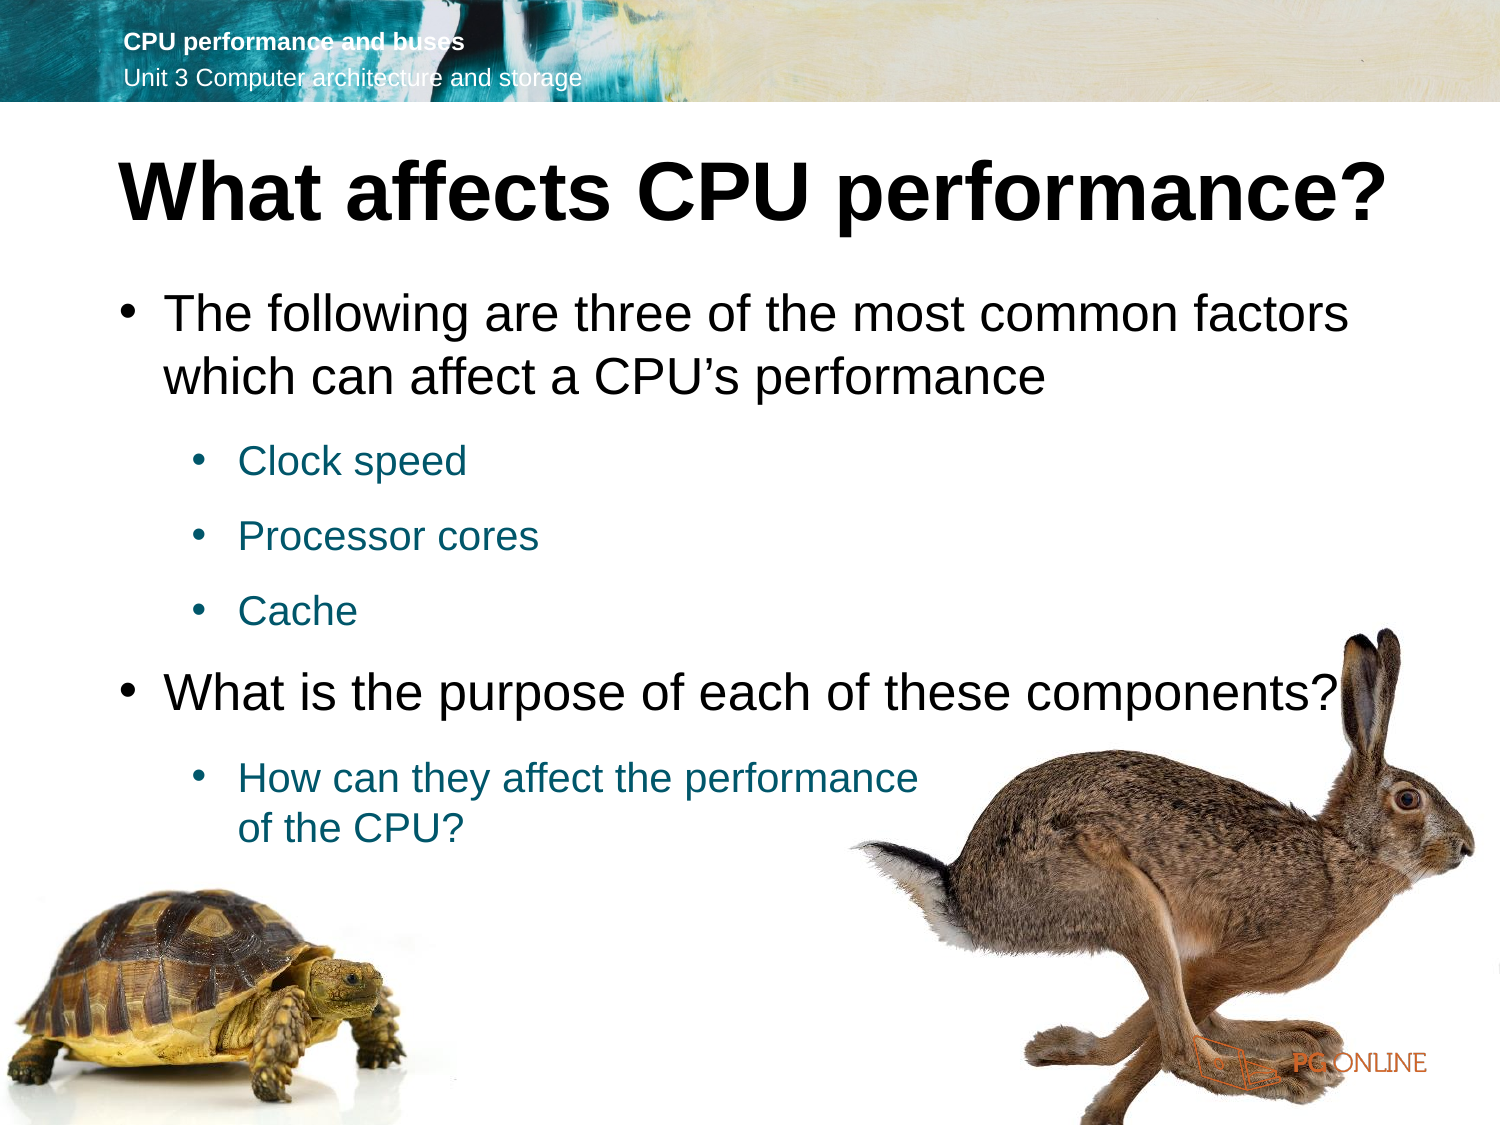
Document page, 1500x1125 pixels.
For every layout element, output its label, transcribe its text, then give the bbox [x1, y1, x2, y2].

list The following are three of the most common factors which can affect a CPU’s performance Clock speed Processor cores Cache What is the purpose of each of these components? How can they affect the performance of the CPU? [118, 279, 1391, 847]
list What affects CPU performance? [118, 148, 1440, 259]
picture [796, 605, 1500, 1125]
picture [0, 840, 457, 1125]
picture [0, 0, 1500, 102]
